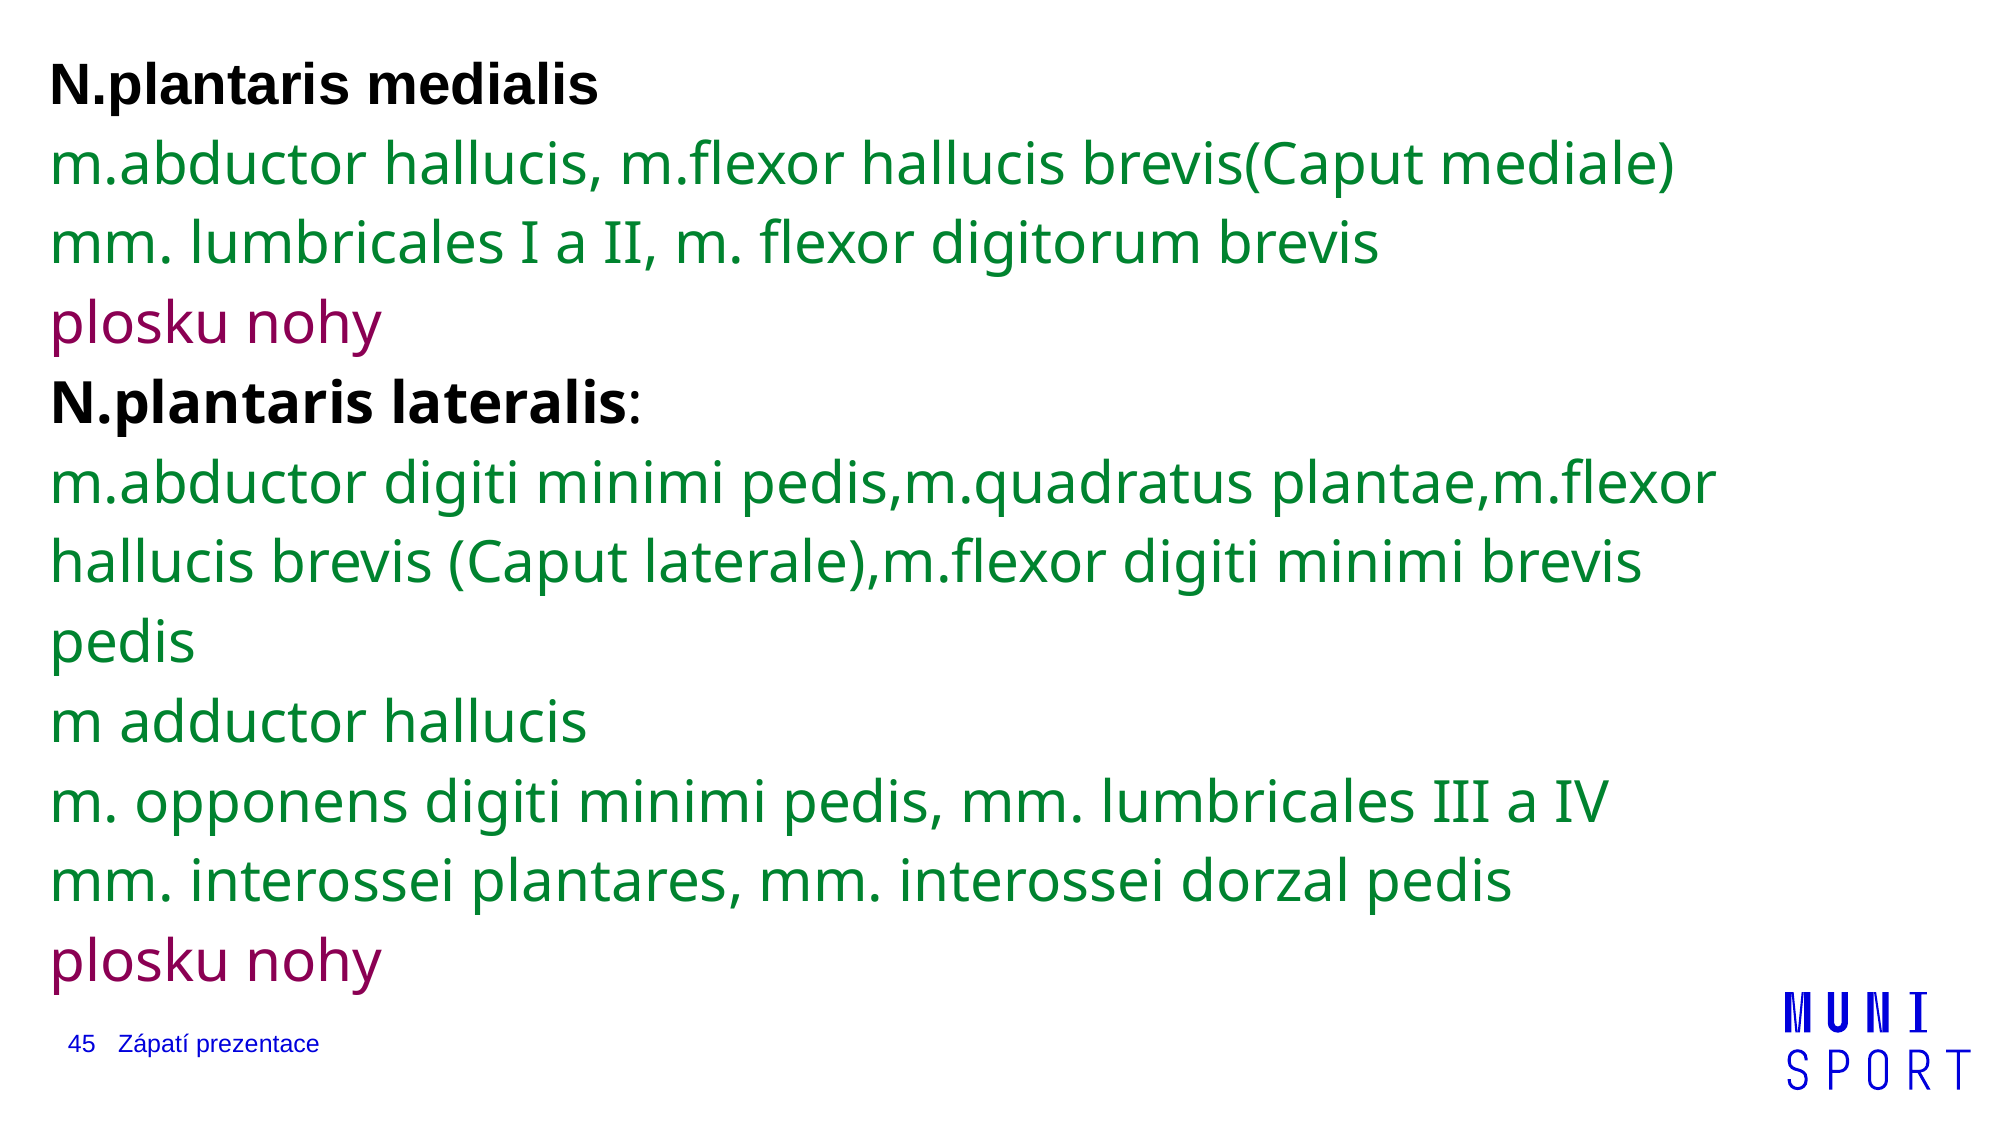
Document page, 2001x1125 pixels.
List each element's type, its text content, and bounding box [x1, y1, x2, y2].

slide_number 45 [67, 1031, 110, 1063]
footer Zápatí prezentace [118, 1031, 1418, 1063]
list N.plantaris medialis m.abductor hallucis, m.flexor hallucis brevis(Caput mediale) mm. lumbricales I a II, m. flexor digitorum brevis plosku nohy N.plantaris lateralis: m.abductor digiti minimi pedis,m.quadratus plantae,m.flexor hallucis brevis (Caput laterale),m.flexor digiti minimi brevis pedis m adductor hallucis m. opponens digiti minimi pedis, mm. lumbricales III a IV mm. interossei plantares, mm. interossei dorzal pedis plosku nohy [37, 36, 1764, 1031]
